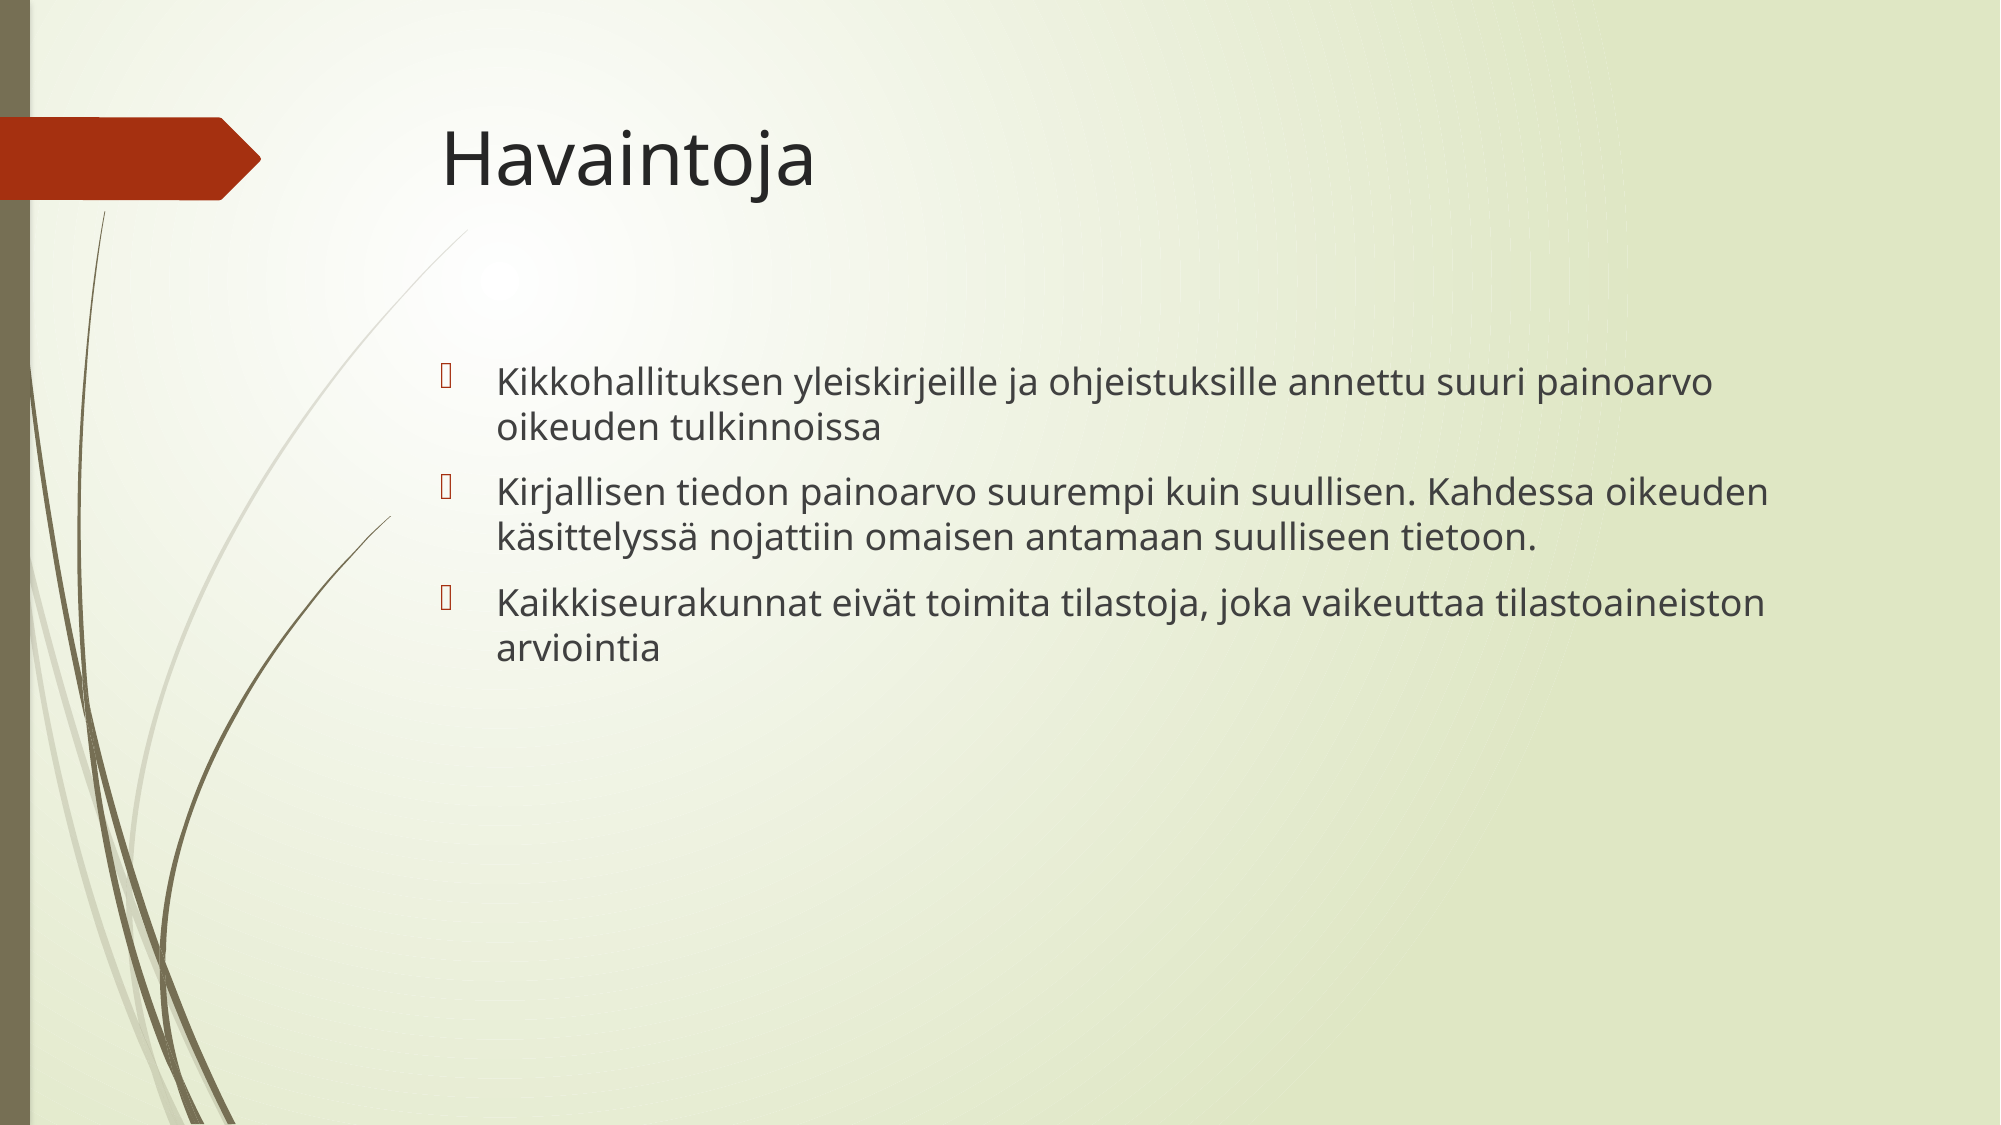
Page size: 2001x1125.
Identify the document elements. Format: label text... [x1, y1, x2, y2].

title Havaintoja [425, 102, 1888, 313]
list Kikkohallituksen yleiskirjeille ja ohjeistuksille annettu suuri painoarvo oikeuden tulkinnoissa Kirjallisen tiedon painoarvo suurempi kuin suullisen. Kahdessa oikeuden käsittelyssä nojattiin omaisen antamaan suulliseen tietoon. Kaikkiseurakunnat eivät toimita tilastoja, joka vaikeuttaa tilastoaineiston arviointia [424, 350, 1888, 970]
